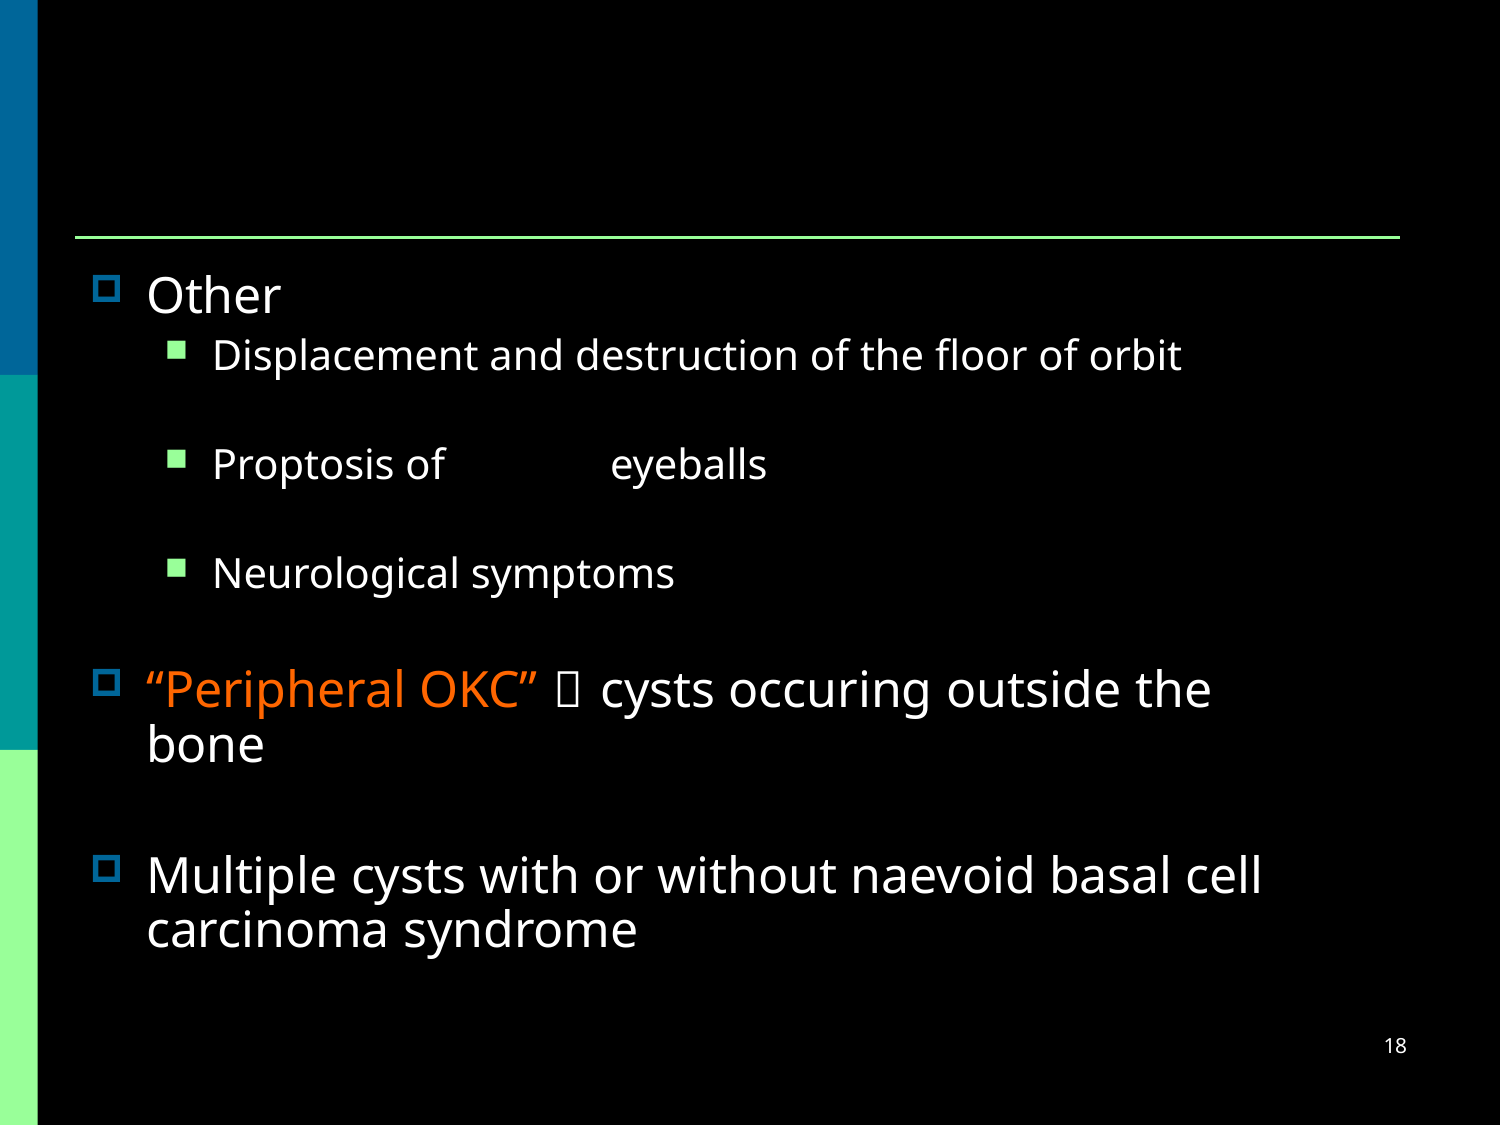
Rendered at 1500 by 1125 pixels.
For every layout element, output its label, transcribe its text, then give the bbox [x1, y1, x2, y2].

slide_number 18 [1377, 1030, 1417, 1125]
text_box Other Displacement and destruction of the floor of orbit Proptosis of eyeballs Neurological symptoms “Peripheral OKC”  cysts occuring outside the bone Multiple cysts with or without naevoid basal cell carcinoma syndrome [87, 255, 1353, 958]
